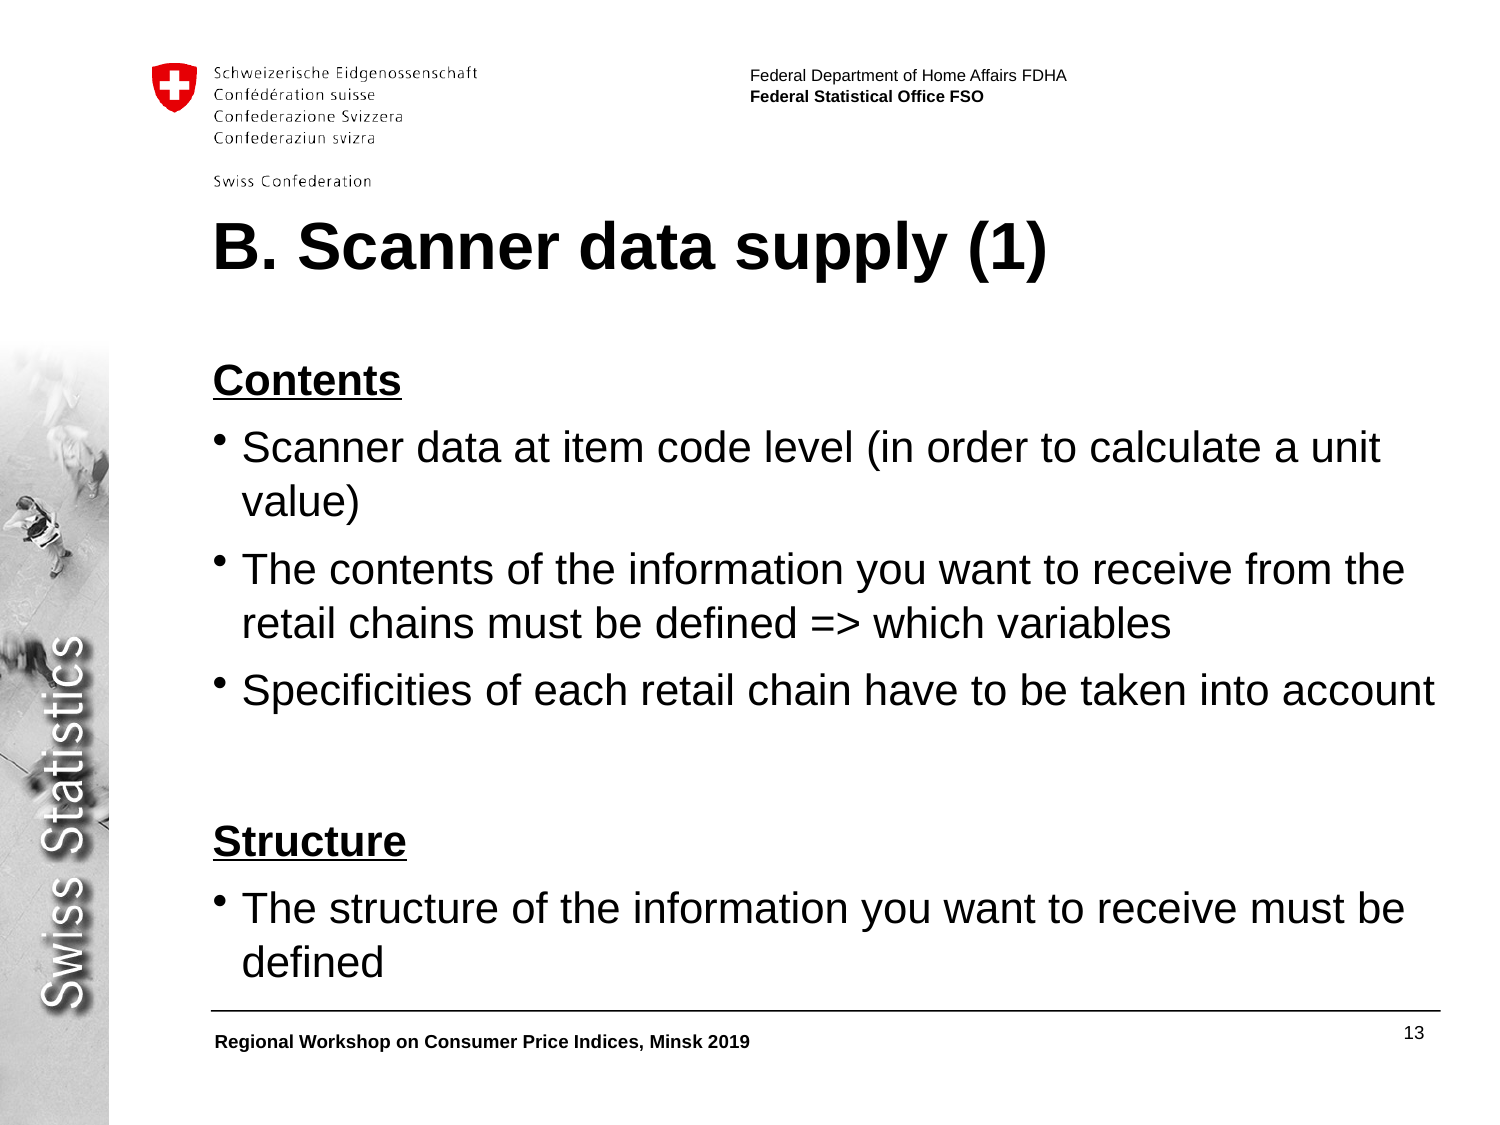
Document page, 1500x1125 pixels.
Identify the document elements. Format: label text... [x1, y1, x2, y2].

picture [152, 63, 477, 187]
list Contents Scanner data at item code level (in order to calculate a unit value) The contents of the information you want to receive from the retail chains must be defined => which variables Specificities of each retail chain have to be taken into account Structure The structure of the information you want to receive must be defined [212, 350, 1437, 1006]
title B. Scanner data supply (1) [212, 208, 1437, 350]
picture [0, 105, 109, 1125]
